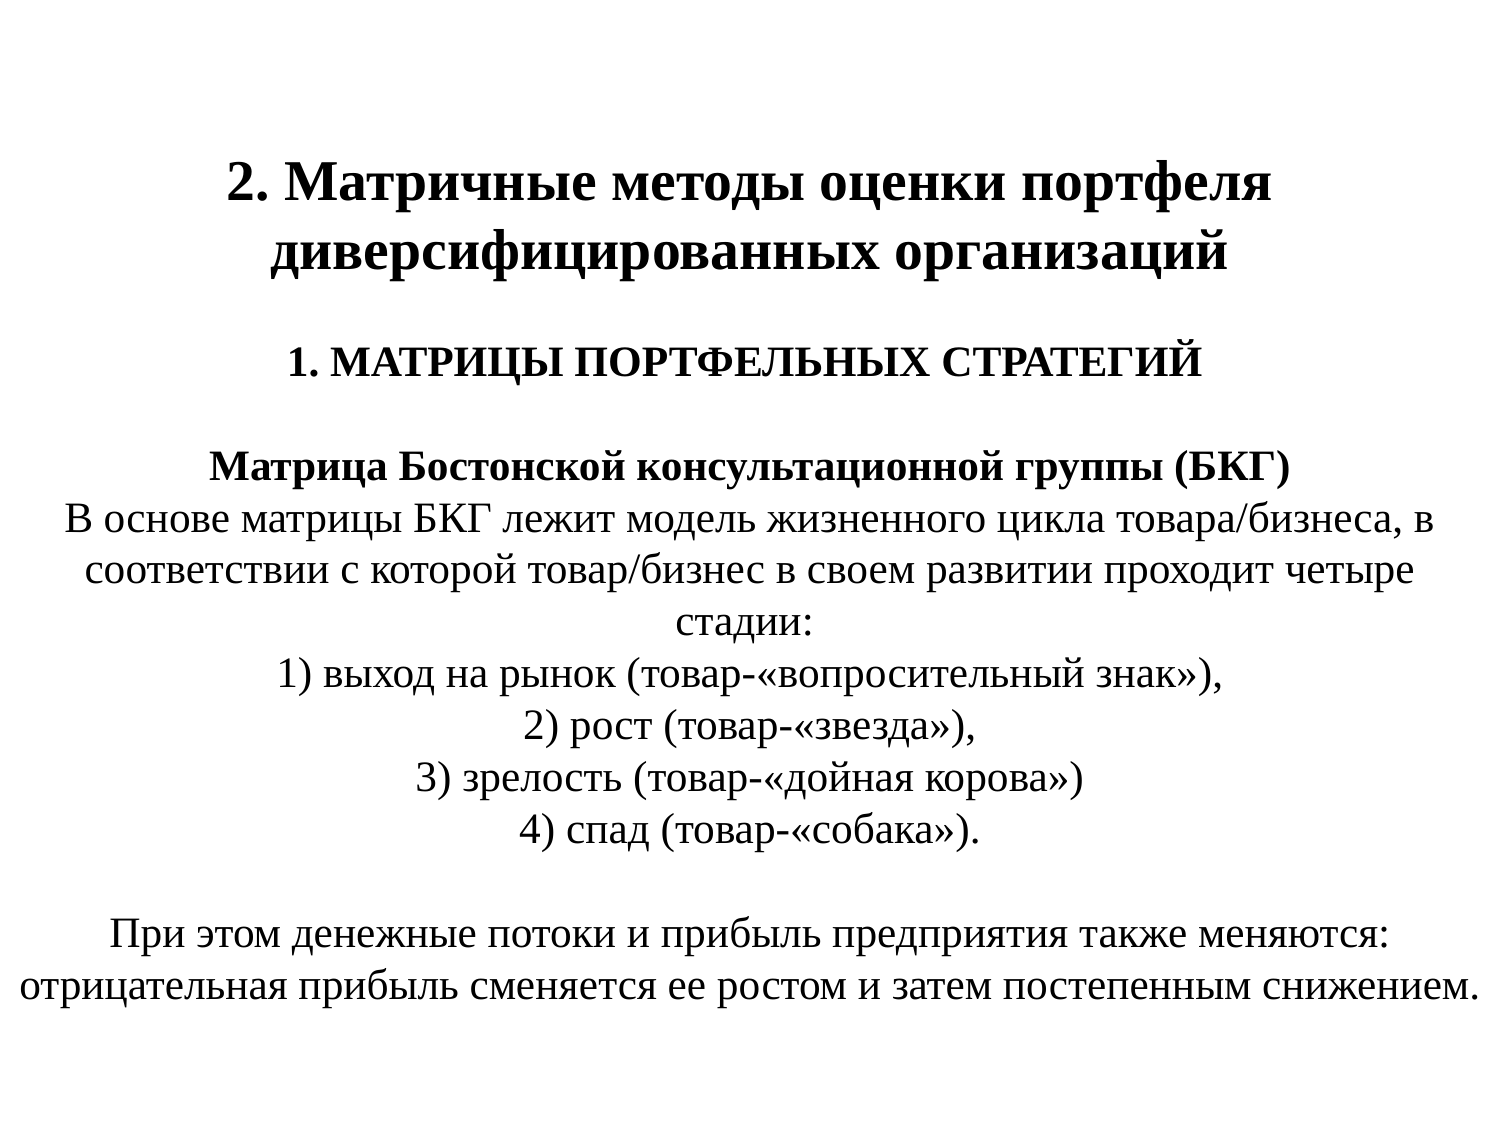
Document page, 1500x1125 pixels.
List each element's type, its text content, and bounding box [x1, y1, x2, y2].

title 2. Матричные методы оценки портфеля диверсифицированных организаций 1. Матрицы портфельных стратегий Матрица Бостонской консультационной группы (БКГ) В основе матрицы БКГ лежит модель жизненного цикла товара/бизнеса, в соответствии с которой товар/бизнес в своем развитии проходит четыре стадии: 1) выход на рынок (товар-«вопросительный знак»), 2) рост (товар-«звезда»), 3) зрелость (товар-«дойная корова») 4) спад (товар-«собака»). При этом денежные потоки и при­быль предприятия также меняются: отрицательная прибыль сменя­ется ее ростом и затем постепенным снижением. [0, 0, 1500, 1125]
